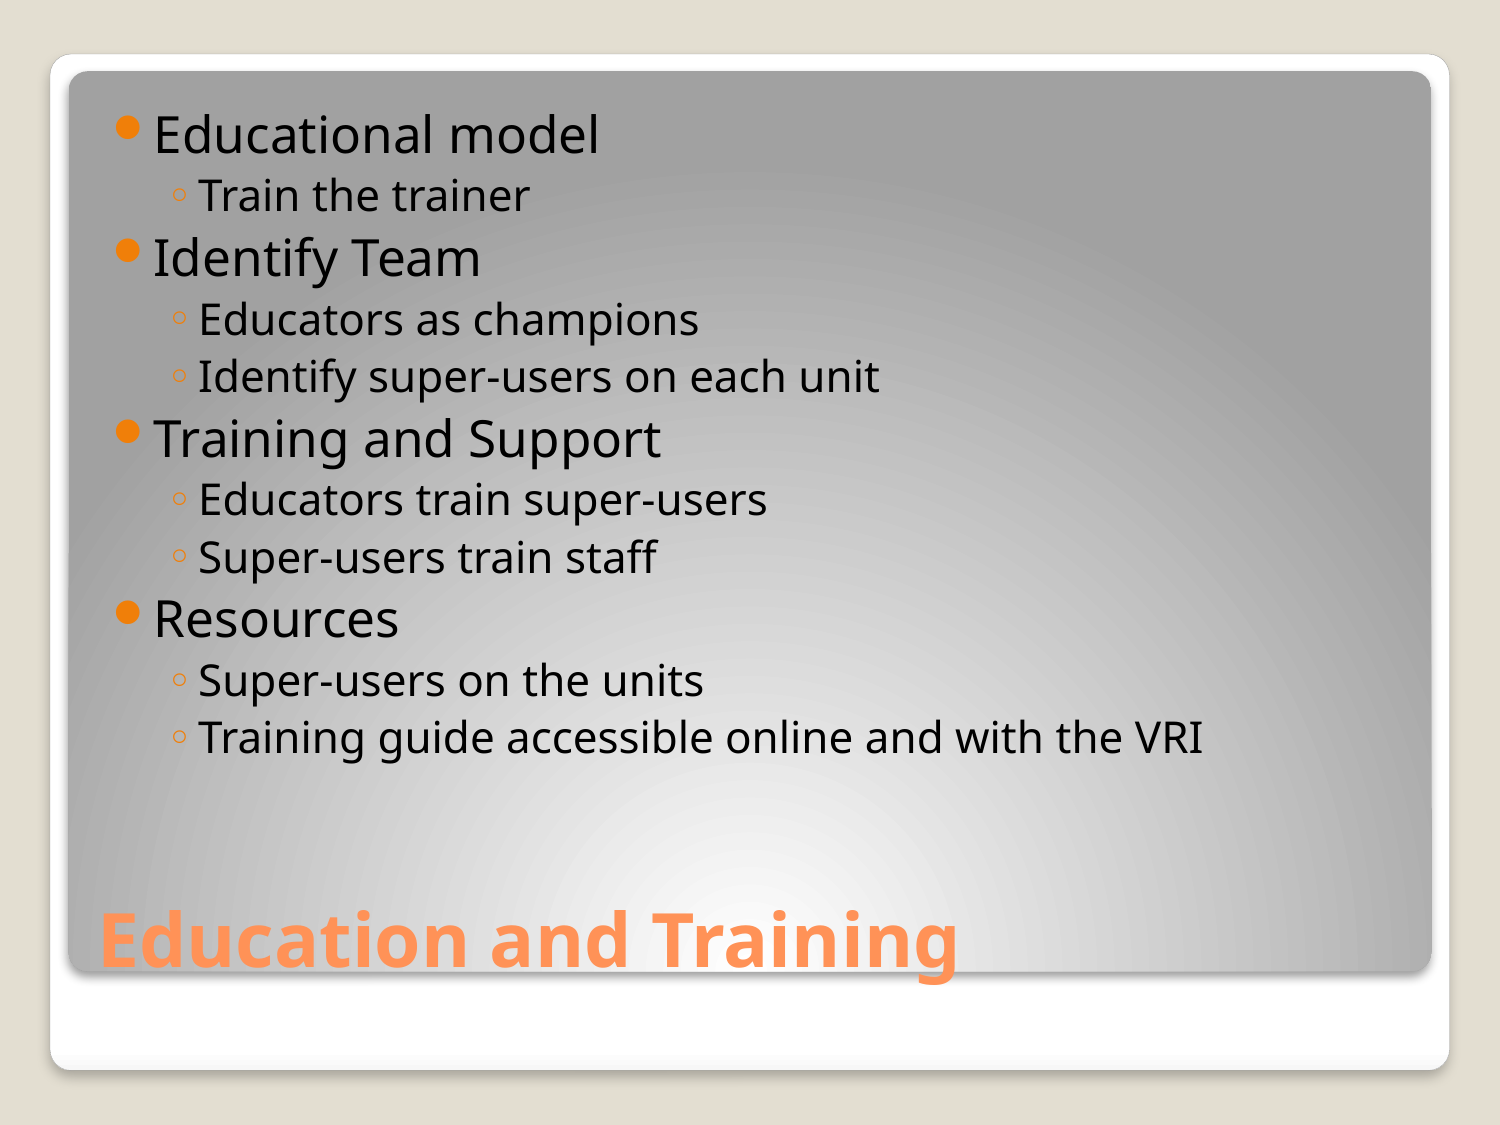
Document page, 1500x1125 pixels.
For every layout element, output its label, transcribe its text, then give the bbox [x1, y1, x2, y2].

list Educational model Train the trainer Identify Team Educators as champions Identify super-users on each unit Training and Support Educators train super-users Super-users train staff Resources Super-users on the units Training guide accessible online and with the VRI [82, 86, 1425, 774]
title Education and Training [82, 817, 1425, 990]
